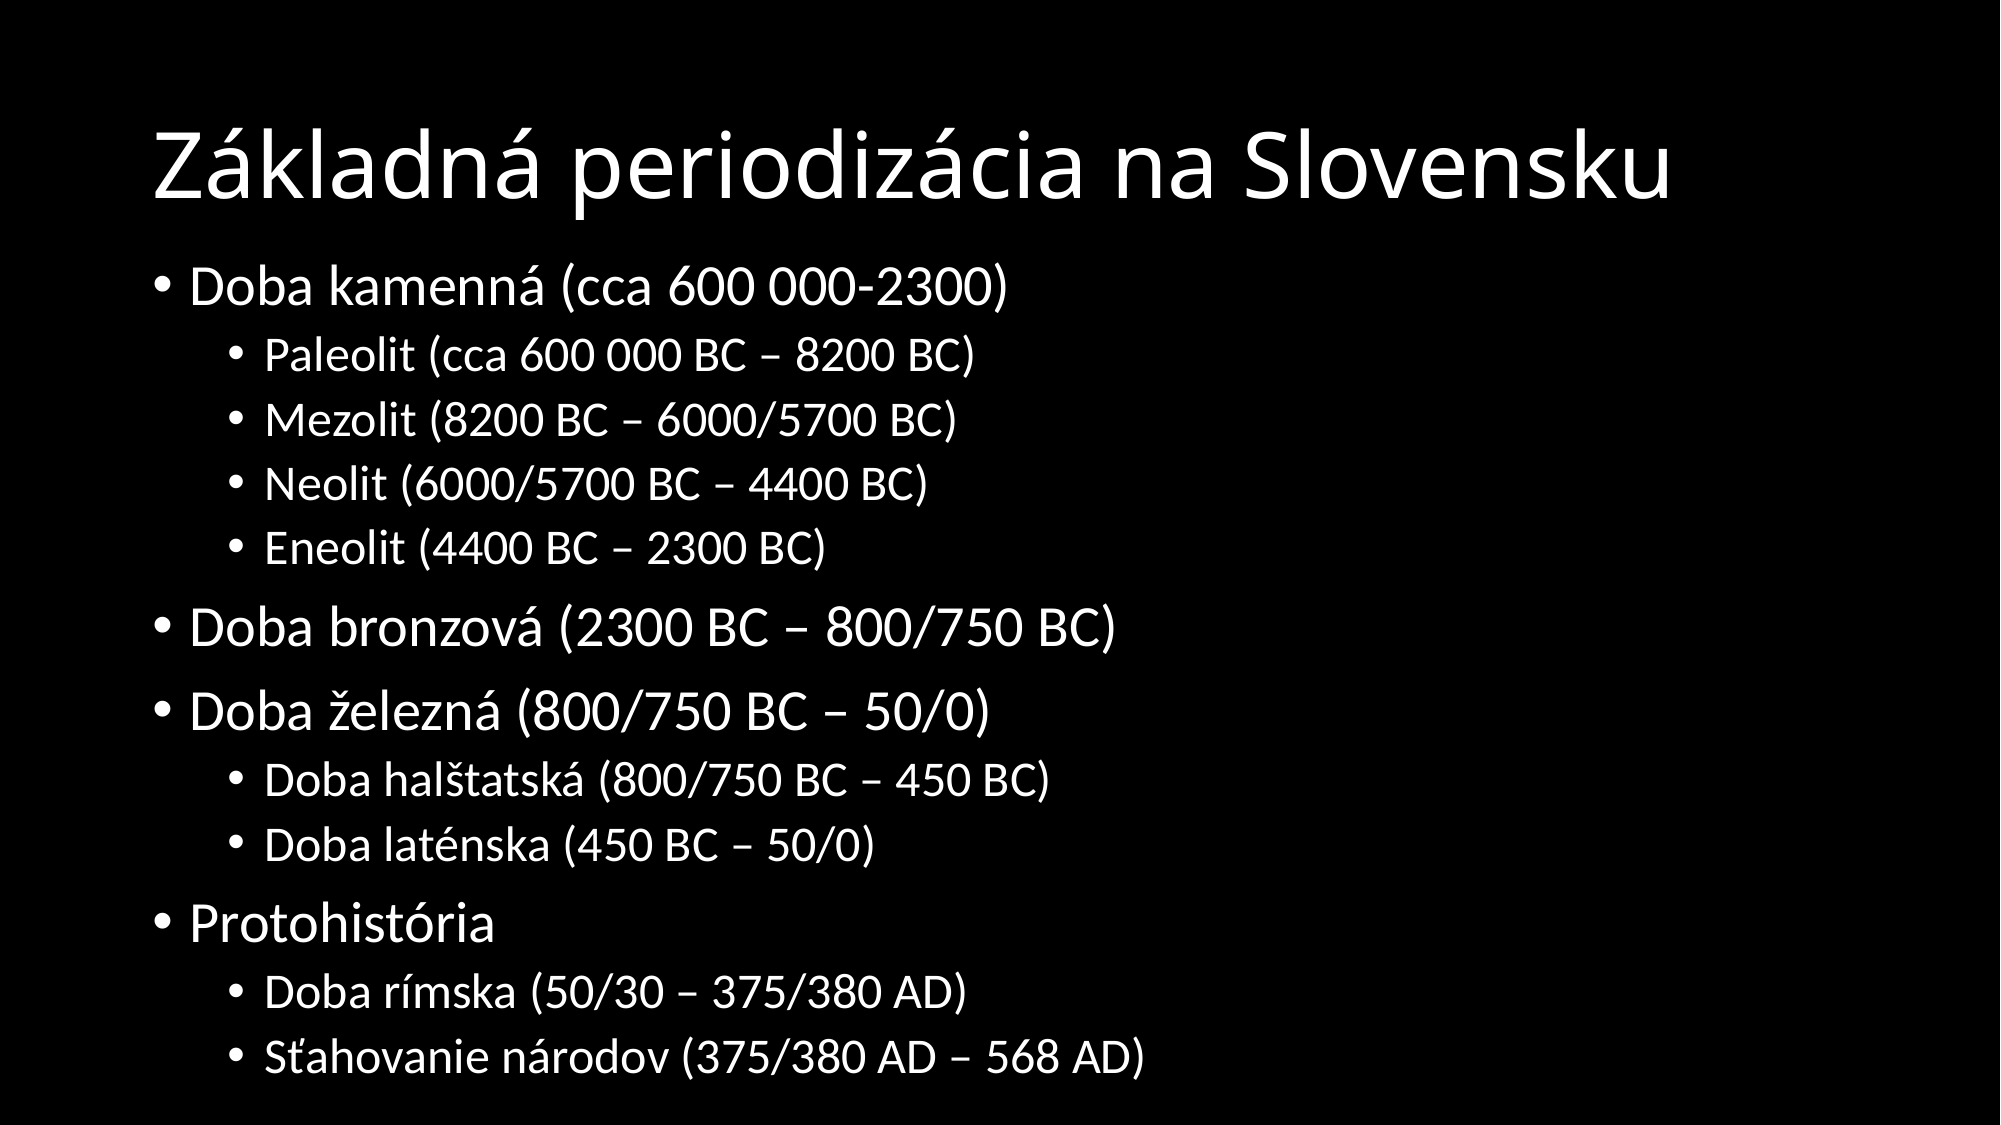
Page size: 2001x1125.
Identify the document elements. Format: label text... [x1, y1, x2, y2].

title Základná periodizácia na Slovensku [137, 59, 1863, 247]
list Doba kamenná (cca 600 000-2300) Paleolit (cca 600 000 BC – 8200 BC) Mezolit (8200 BC – 6000/5700 BC) Neolit (6000/5700 BC – 4400 BC) Eneolit (4400 BC – 2300 BC) Doba bronzová (2300 BC – 800/750 BC) Doba železná (800/750 BC – 50/0) Doba halštatská (800/750 BC – 450 BC) Doba laténska (450 BC – 50/0) Protohistória Doba rímska (50/30 – 375/380 AD) Sťahovanie národov (375/380 AD – 568 AD) [137, 247, 1863, 1094]
